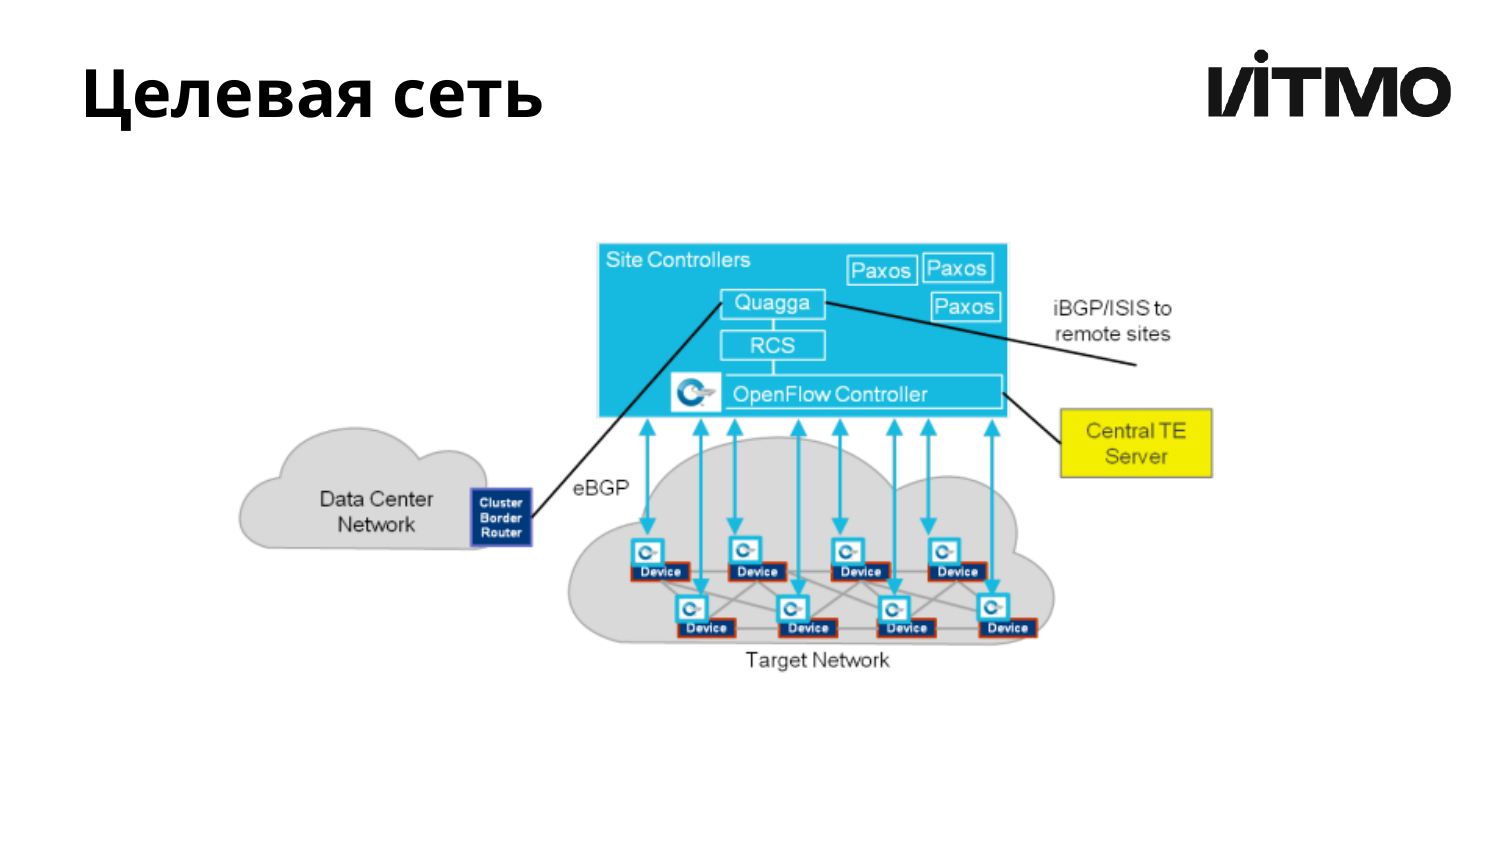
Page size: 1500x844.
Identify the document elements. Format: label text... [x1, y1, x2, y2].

title Целевая сеть [65, 0, 1098, 182]
picture [0, 0, 1500, 844]
